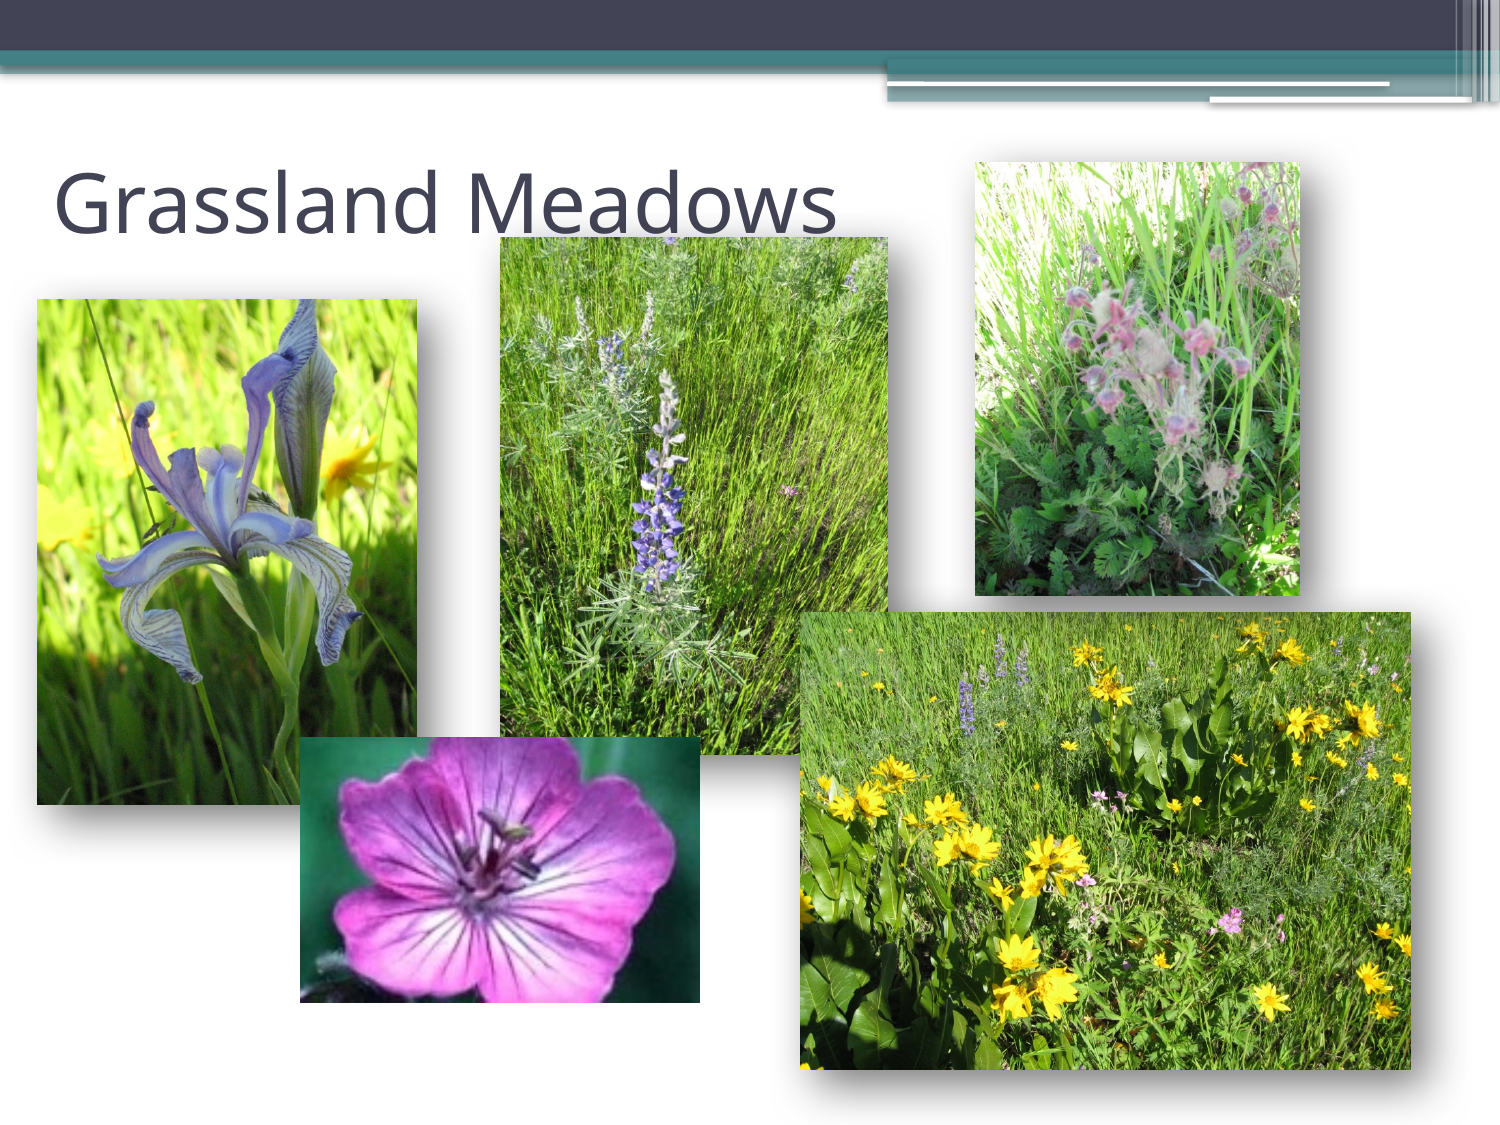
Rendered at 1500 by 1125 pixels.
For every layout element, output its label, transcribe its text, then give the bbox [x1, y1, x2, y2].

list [37, 299, 417, 806]
title Grassland Meadows [37, 125, 1350, 275]
picture [974, 162, 1301, 597]
picture [299, 237, 1411, 1071]
